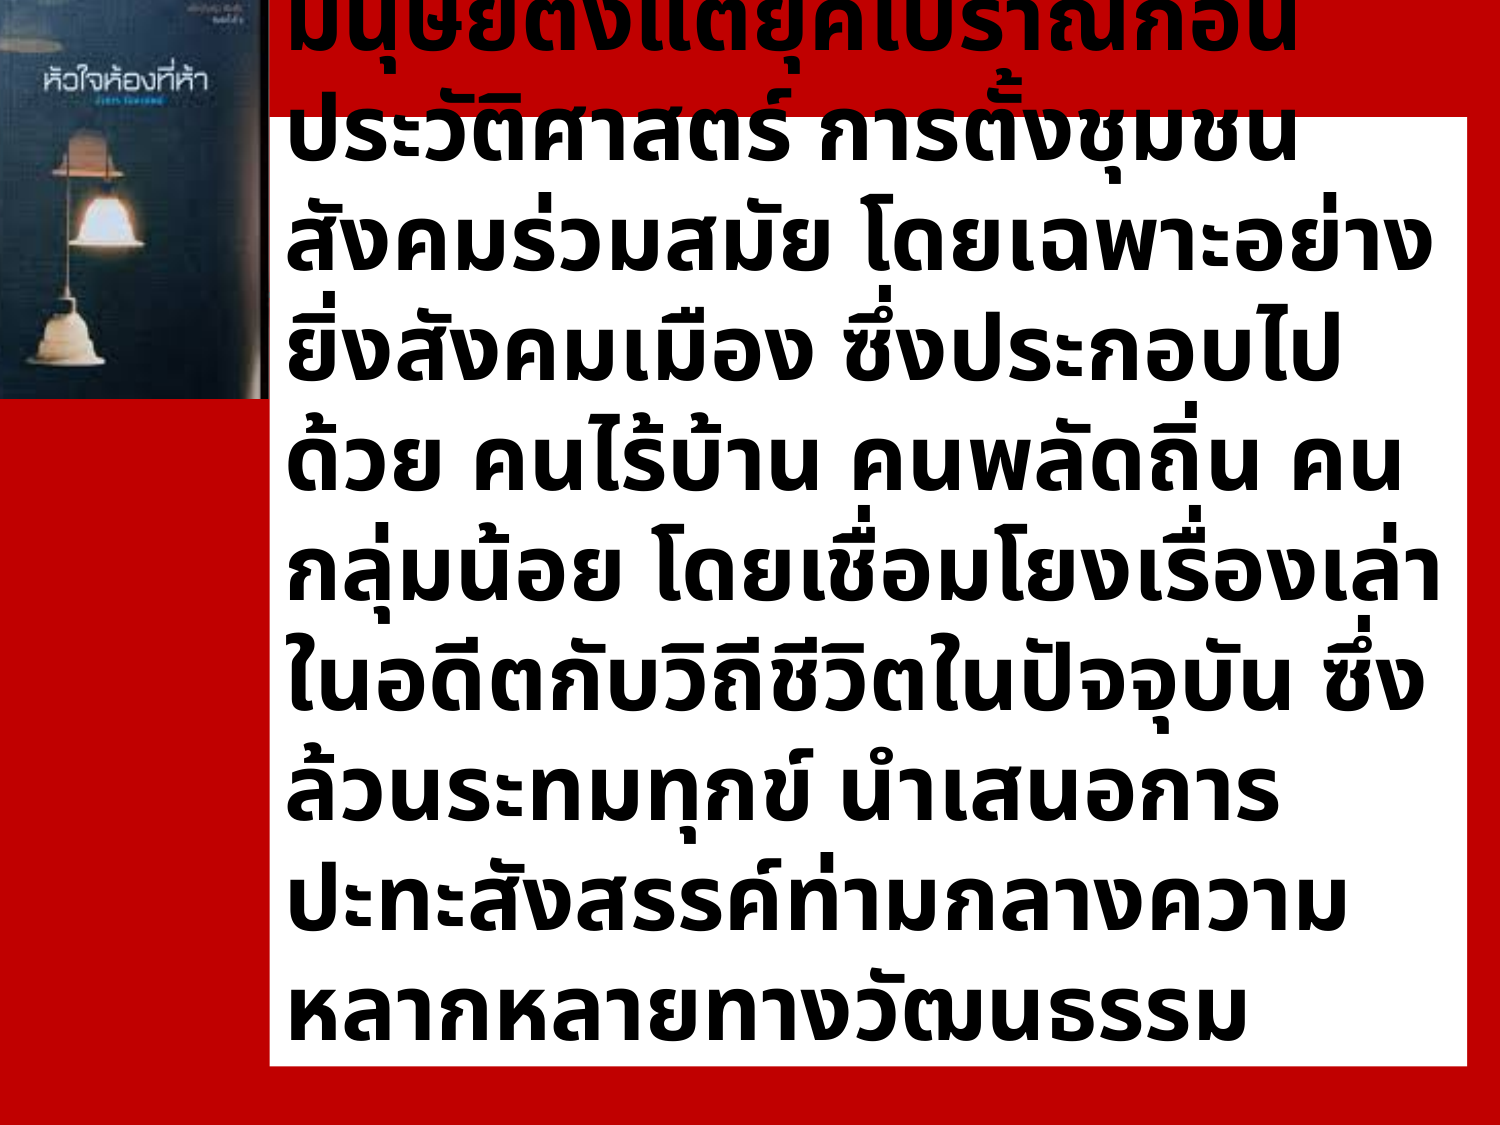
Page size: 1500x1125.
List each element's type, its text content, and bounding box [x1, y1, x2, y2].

title หัวใจห้องที่ห้า นำเสนอเรื่องเล่าโดยจำลองวิวัฒนาการของมนุษย์ตั้งแต่ยุคโบราณก่อนประวัติศาสตร์ การตั้งชุมชนสังคมร่วมสมัย โดยเฉพาะอย่างยิ่งสังคมเมือง ซึ่งประกอบไปด้วย คนไร้บ้าน คนพลัดถิ่น คนกลุ่มน้อย โดยเชื่อมโยงเรื่องเล่าในอดีตกับวิถีชีวิตในปัจจุบัน ซึ่งล้วนระทมทุกข์ นำเสนอการปะทะสังสรรค์ท่ามกลางความหลากหลายทางวัฒนธรรม [269, 116, 1468, 1067]
picture [0, 0, 270, 399]
